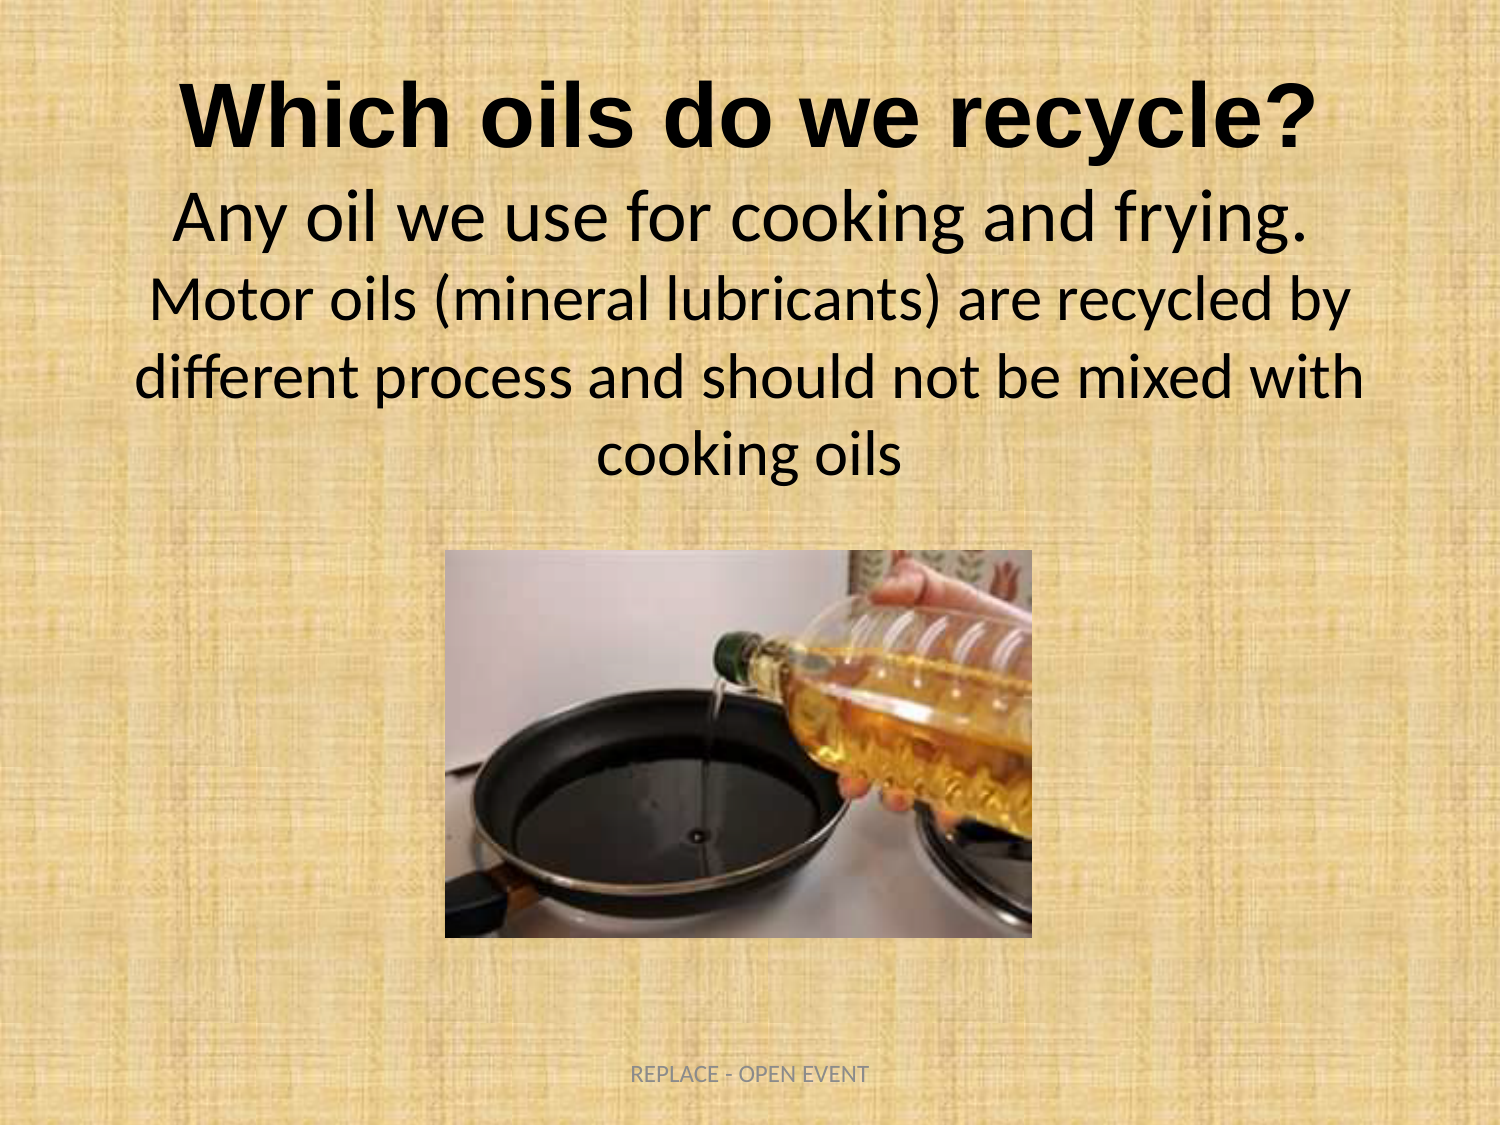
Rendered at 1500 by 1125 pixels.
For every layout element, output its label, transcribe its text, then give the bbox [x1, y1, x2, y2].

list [445, 550, 1032, 938]
title Which oils do we recycle? Any oil we use for cooking and frying. Motor oils (mineral lubricants) are recycled by different process and should not be mixed with cooking oils [75, 45, 1425, 610]
picture [0, 0, 1500, 1125]
footer REPLACE - OPEN EVENT [512, 1042, 988, 1103]
